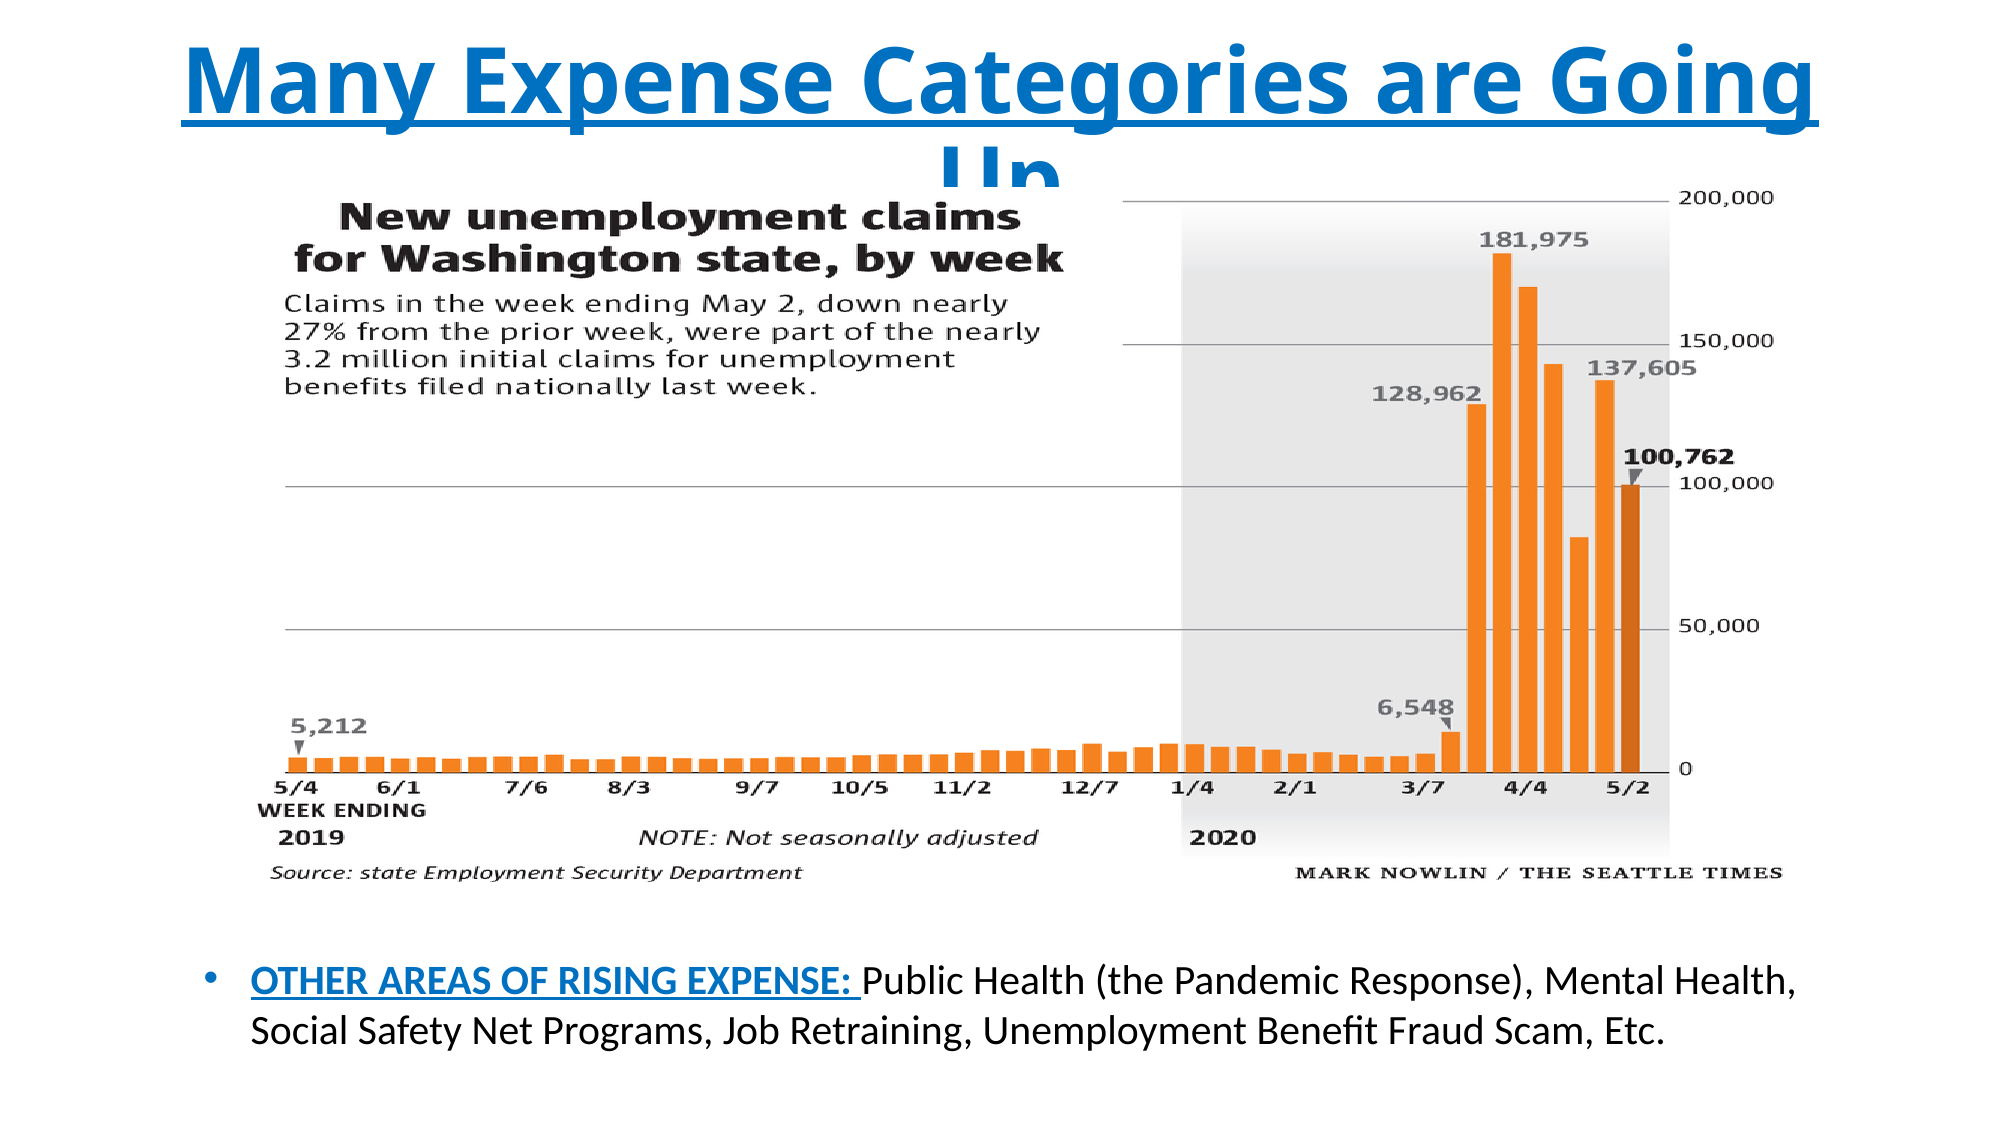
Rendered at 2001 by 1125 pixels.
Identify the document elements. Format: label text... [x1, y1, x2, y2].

title Many Expense Categories are Going Up [137, 59, 1863, 207]
text_box OTHER AREAS OF RISING EXPENSE: Public Health (the Pandemic Response), Mental Health, Social Safety Net Programs, Job Retraining, Unemployment Benefit Fraud Scam, Etc. [189, 945, 1844, 1060]
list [257, 187, 1786, 882]
